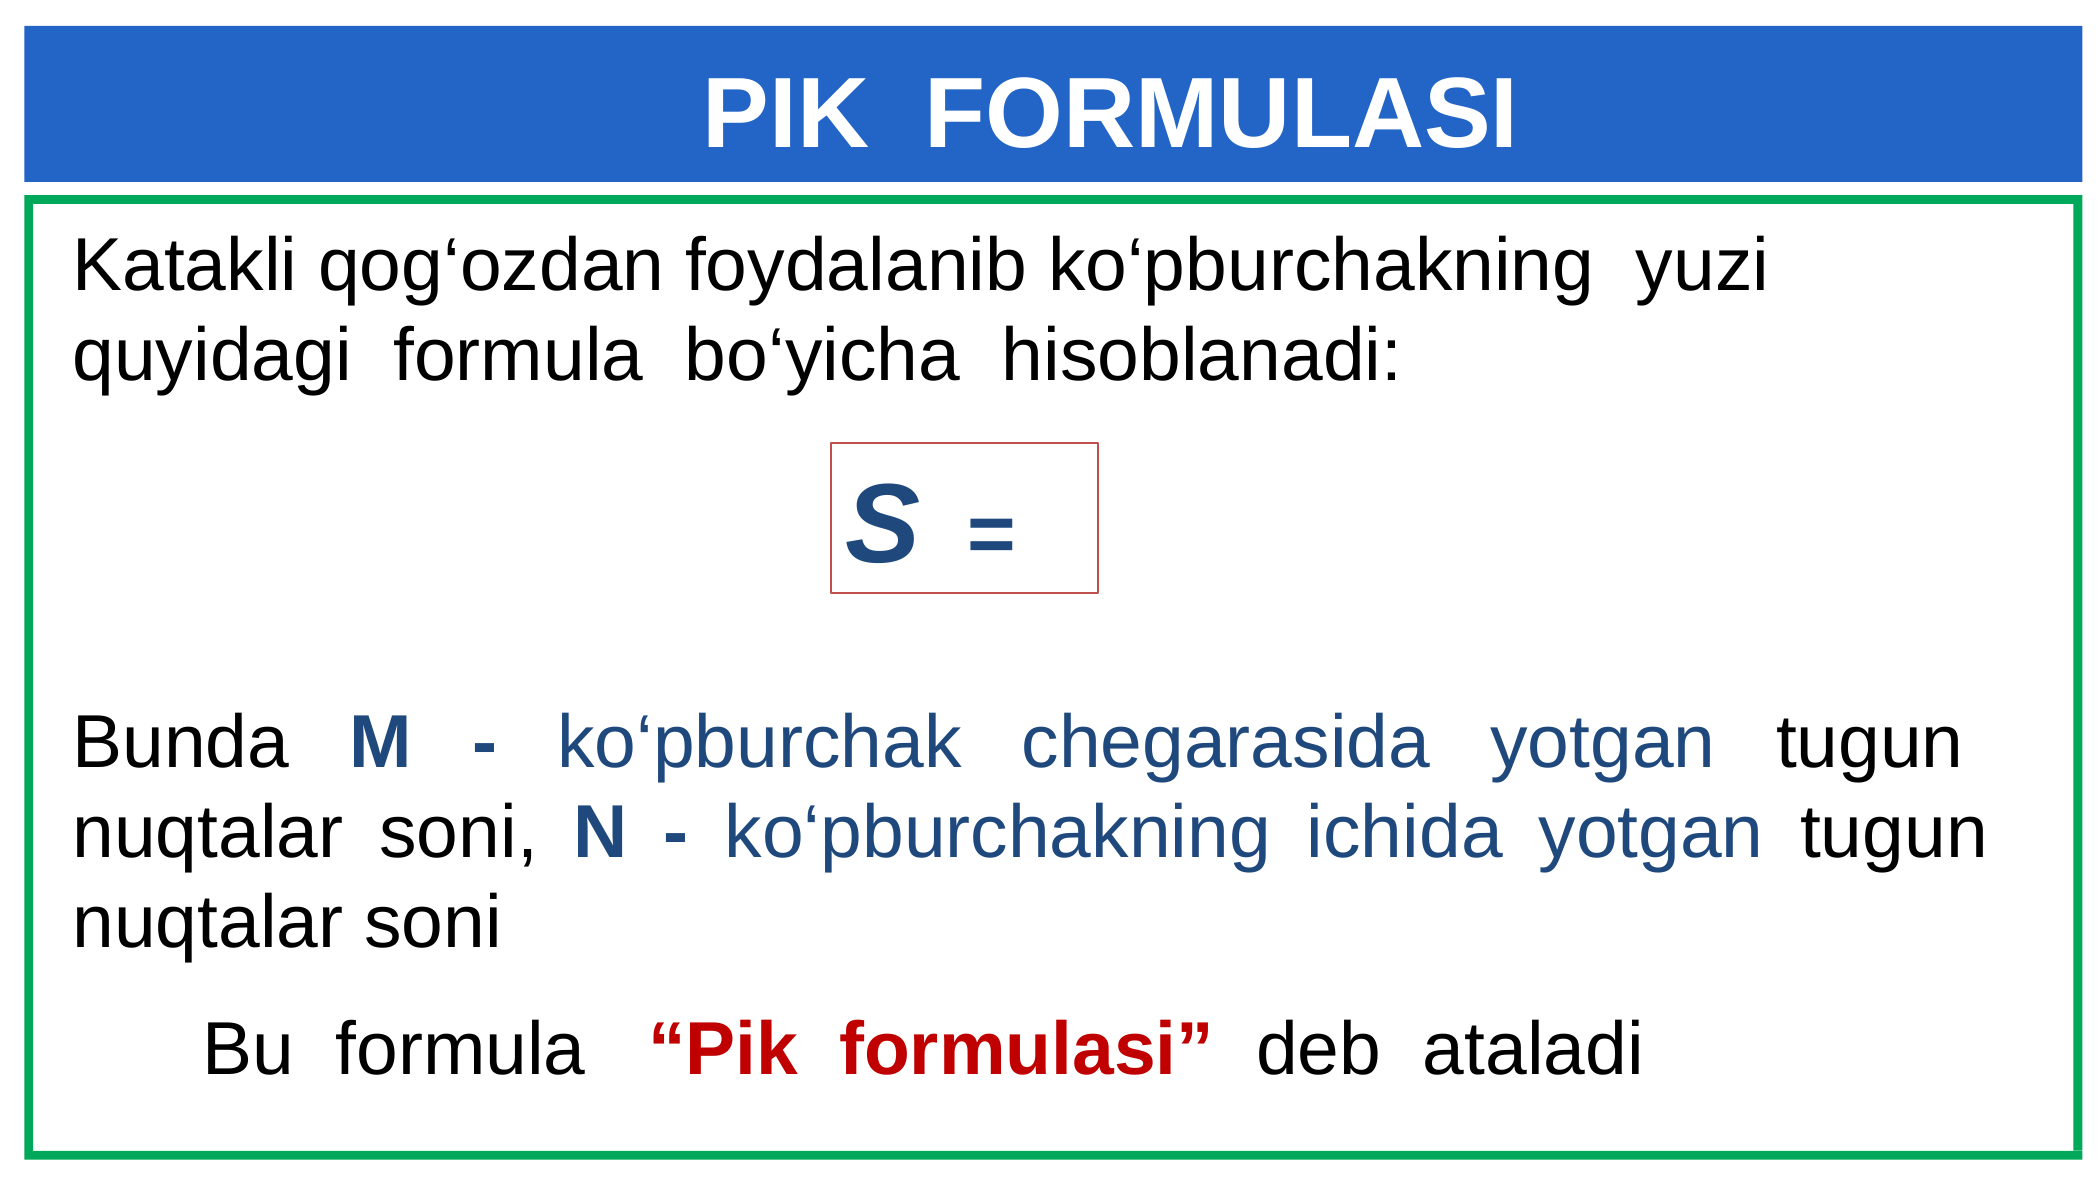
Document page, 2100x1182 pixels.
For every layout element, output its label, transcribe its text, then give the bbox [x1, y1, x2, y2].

text_box Katakli qog‘ozdan foydalanib ko‘pburchakning yuzi quyidagi formula bo‘yicha hisoblanadi: [57, 207, 2019, 403]
text_box Bu formula “Pik formulasi” deb ataladi [187, 992, 2100, 1097]
text_box Bunda M - ko‘pburchak chegarasida yotgan tugun nuqtalar soni, N - ko‘pburchakning ichida yotgan tugun nuqtalar soni [57, 685, 2039, 970]
text_box PIK FORMULASI [688, 40, 1535, 175]
